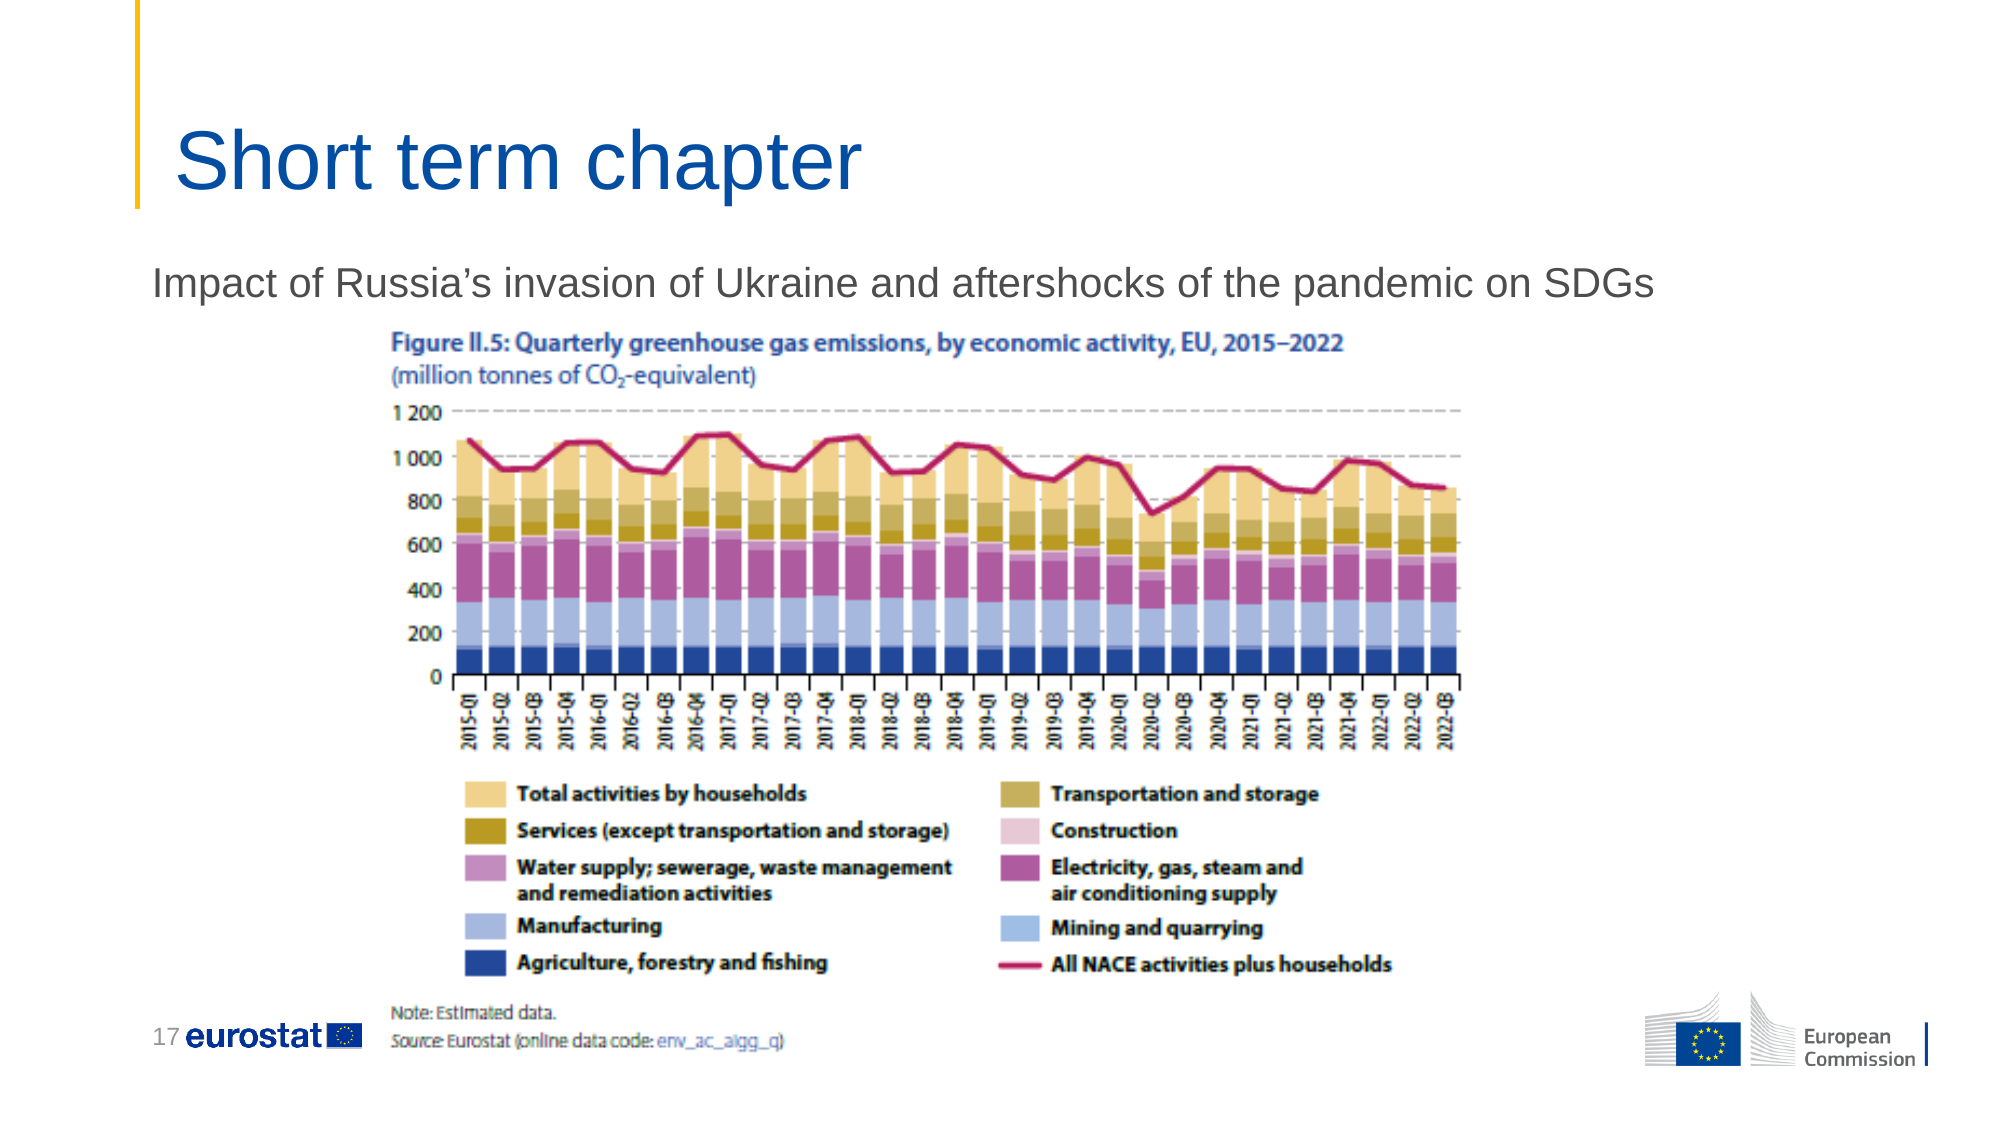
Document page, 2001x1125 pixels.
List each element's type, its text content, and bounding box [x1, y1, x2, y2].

text_box Impact of Russia’s invasion of Ukraine and aftershocks of the pandemic on SDGs [126, 248, 1681, 313]
picture [1645, 991, 1928, 1066]
slide_number 17 [137, 1005, 588, 1066]
title Short term chapter [159, 79, 1885, 208]
picture [185, 313, 1483, 1061]
